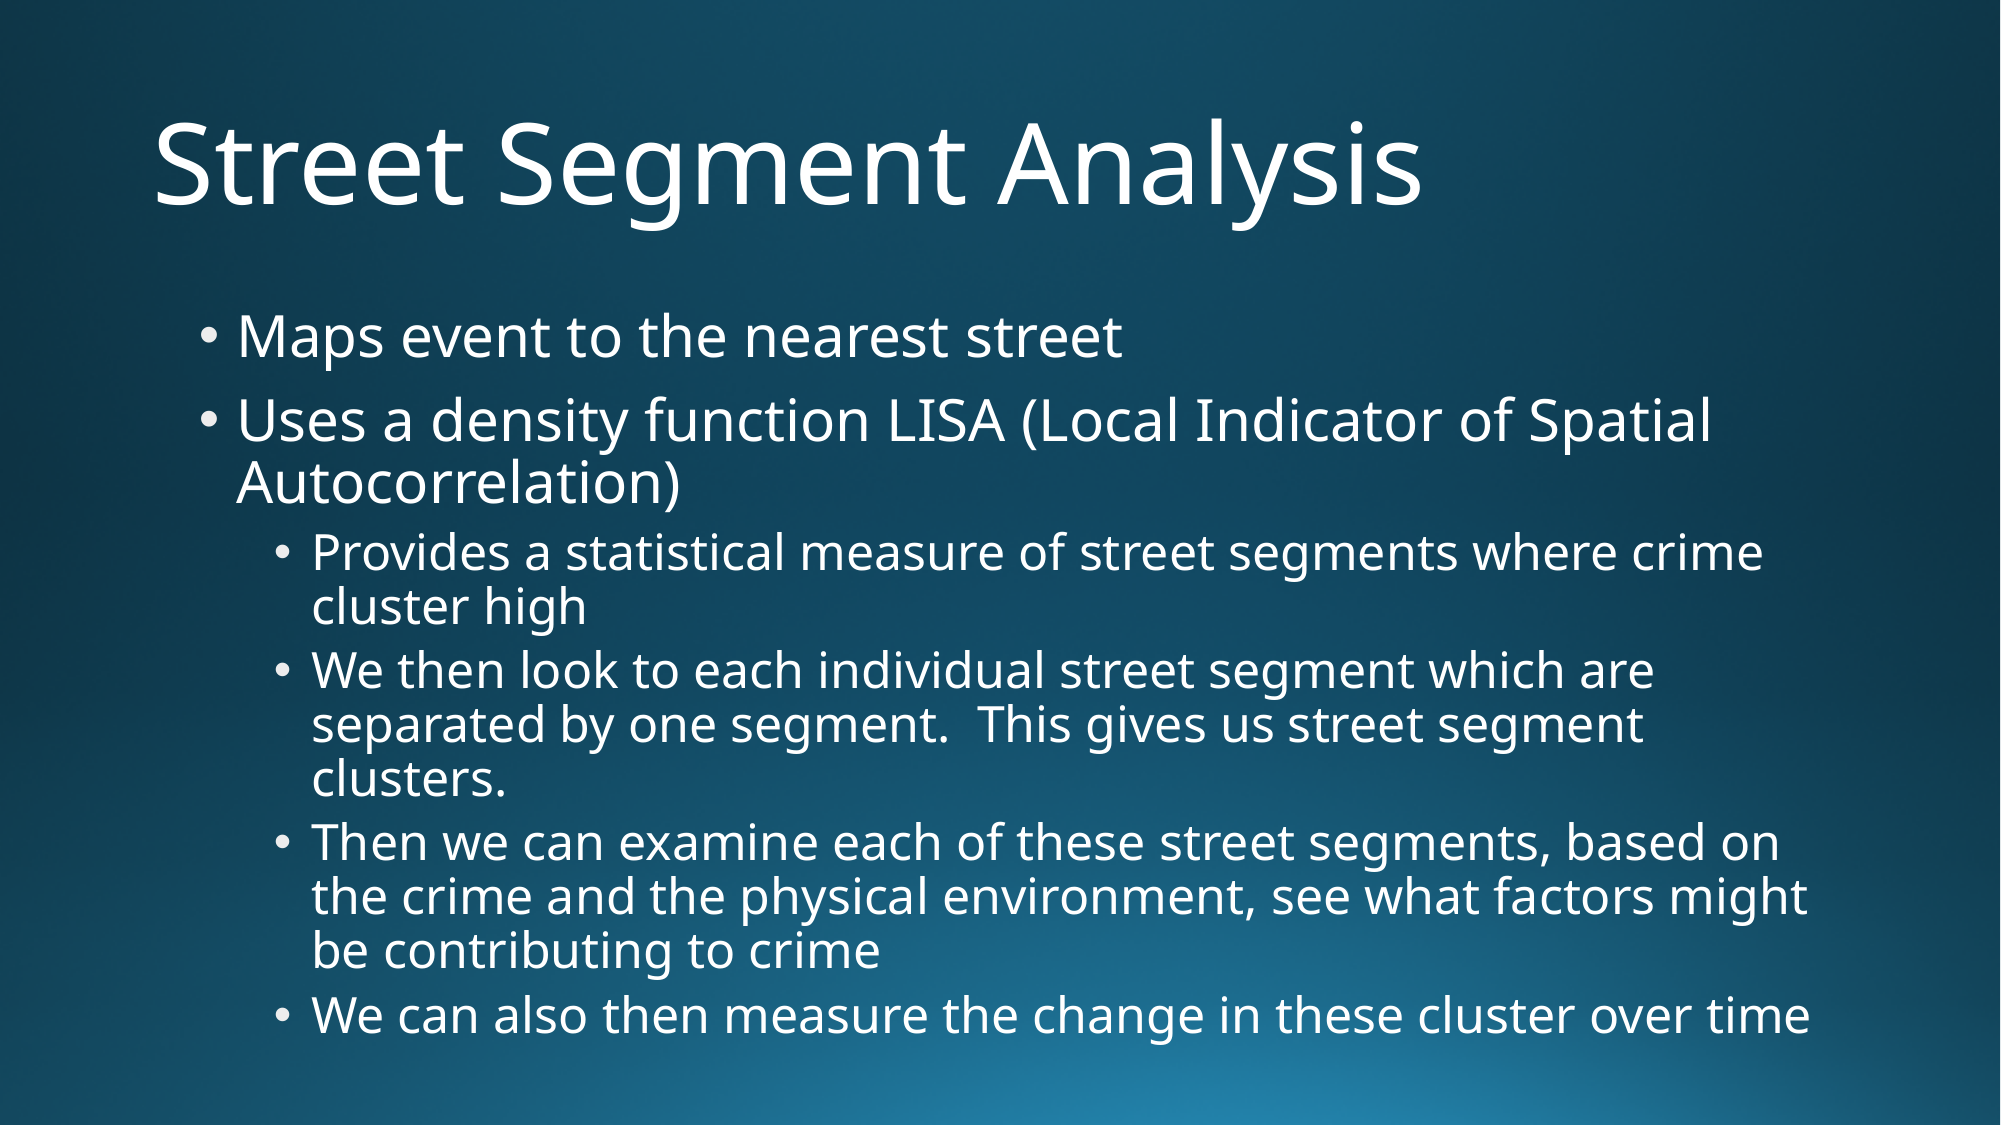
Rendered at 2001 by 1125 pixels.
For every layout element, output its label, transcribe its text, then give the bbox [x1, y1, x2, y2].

list Maps event to the nearest street Uses a density function LISA (Local Indicator of Spatial Autocorrelation) Provides a statistical measure of street segments where crime cluster high We then look to each individual street segment which are separated by one segment. This gives us street segment clusters. Then we can examine each of these street segments, based on the crime and the physical environment, see what factors might be contributing to crime We can also then measure the change in these cluster over time [183, 299, 1863, 1014]
picture [0, 0, 2001, 1125]
title Street Segment Analysis [137, 59, 1863, 278]
